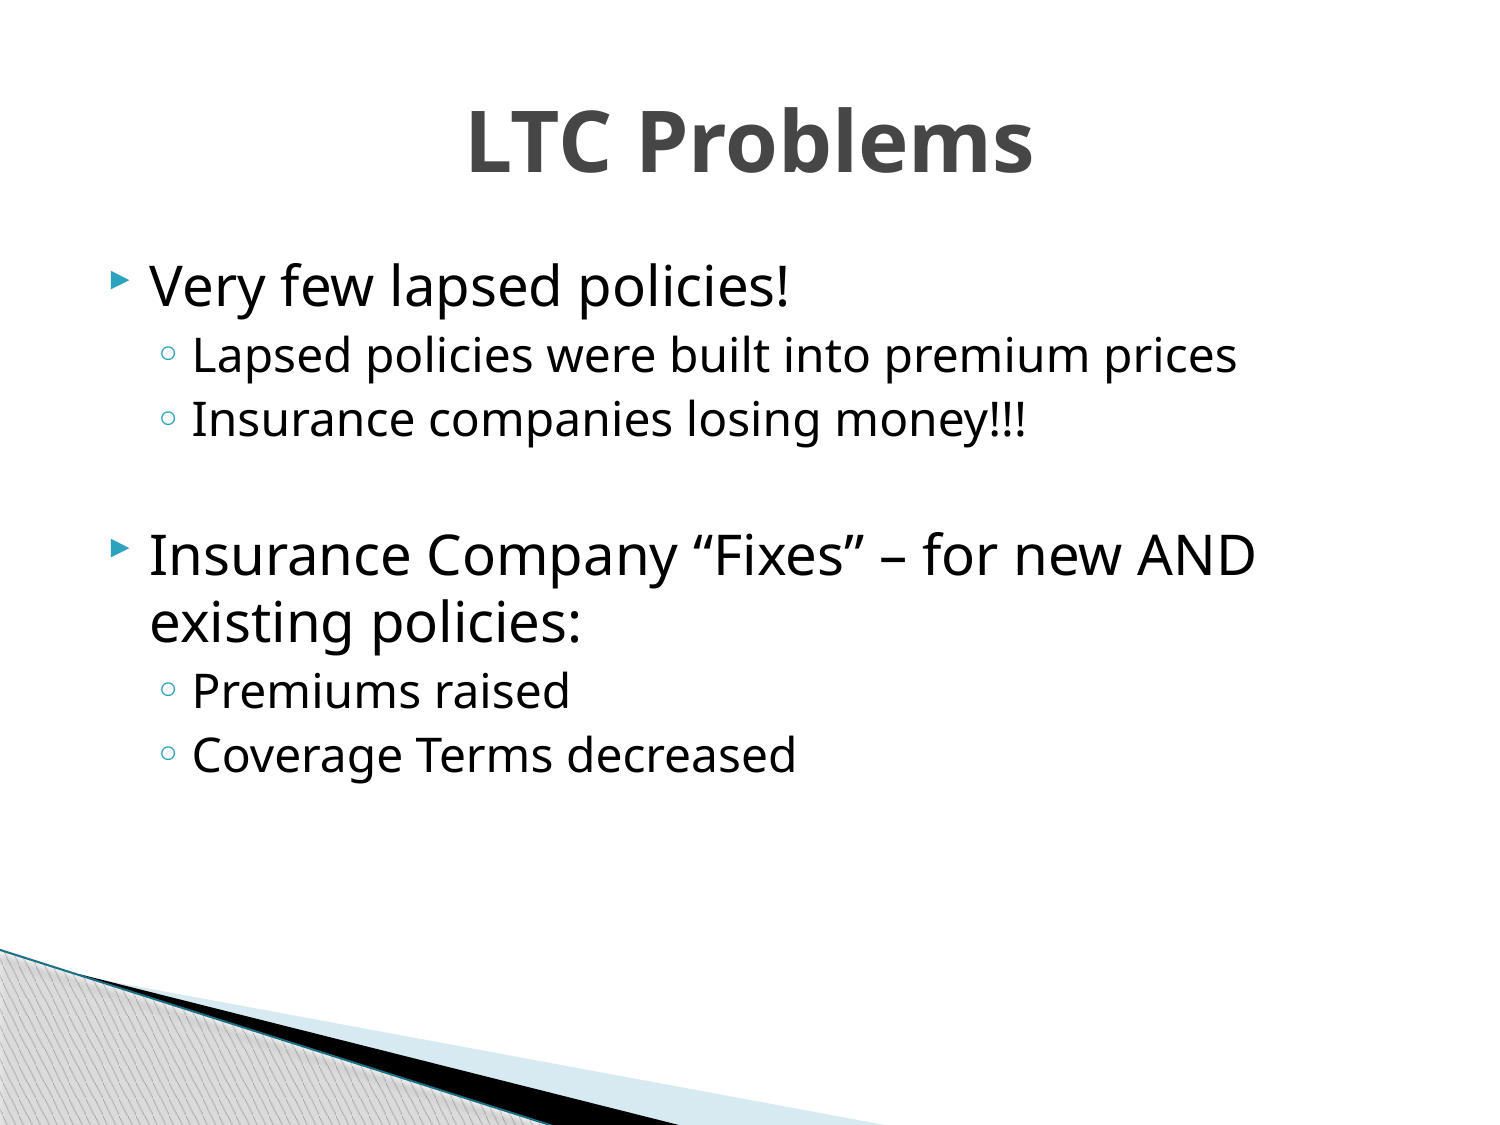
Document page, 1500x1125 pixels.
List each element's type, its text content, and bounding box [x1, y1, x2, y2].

title LTC Problems [75, 45, 1425, 233]
list Very few lapsed policies! Lapsed policies were built into premium prices Insurance companies losing money!!! Insurance Company “Fixes” – for new AND existing policies: Premiums raised Coverage Terms decreased [75, 243, 1425, 986]
